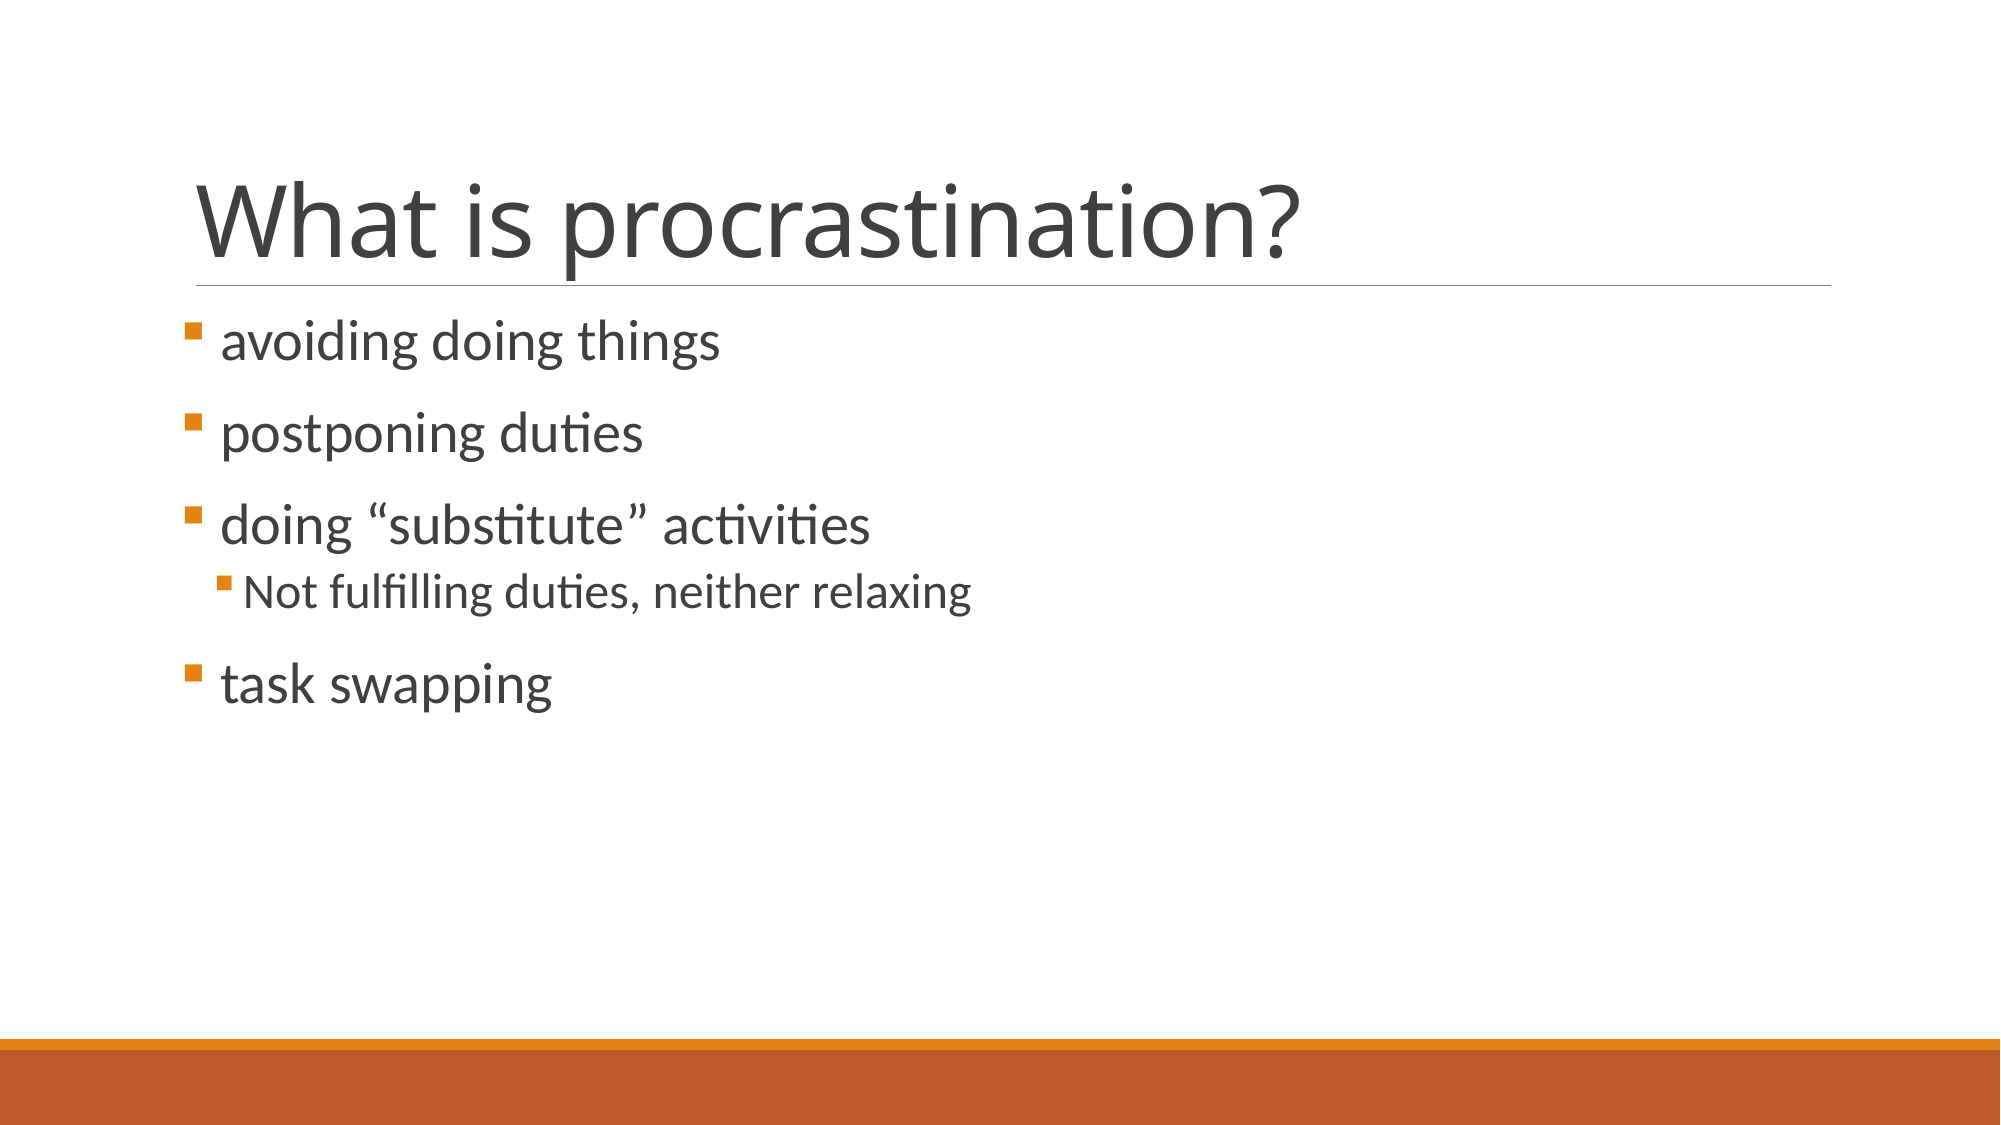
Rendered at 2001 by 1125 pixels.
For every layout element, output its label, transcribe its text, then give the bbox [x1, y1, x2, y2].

title What is procrastination? [180, 47, 1830, 285]
list avoiding doing things postponing duties doing “substitute” activities Not fulfilling duties, neither relaxing task swapping [180, 302, 1830, 963]
